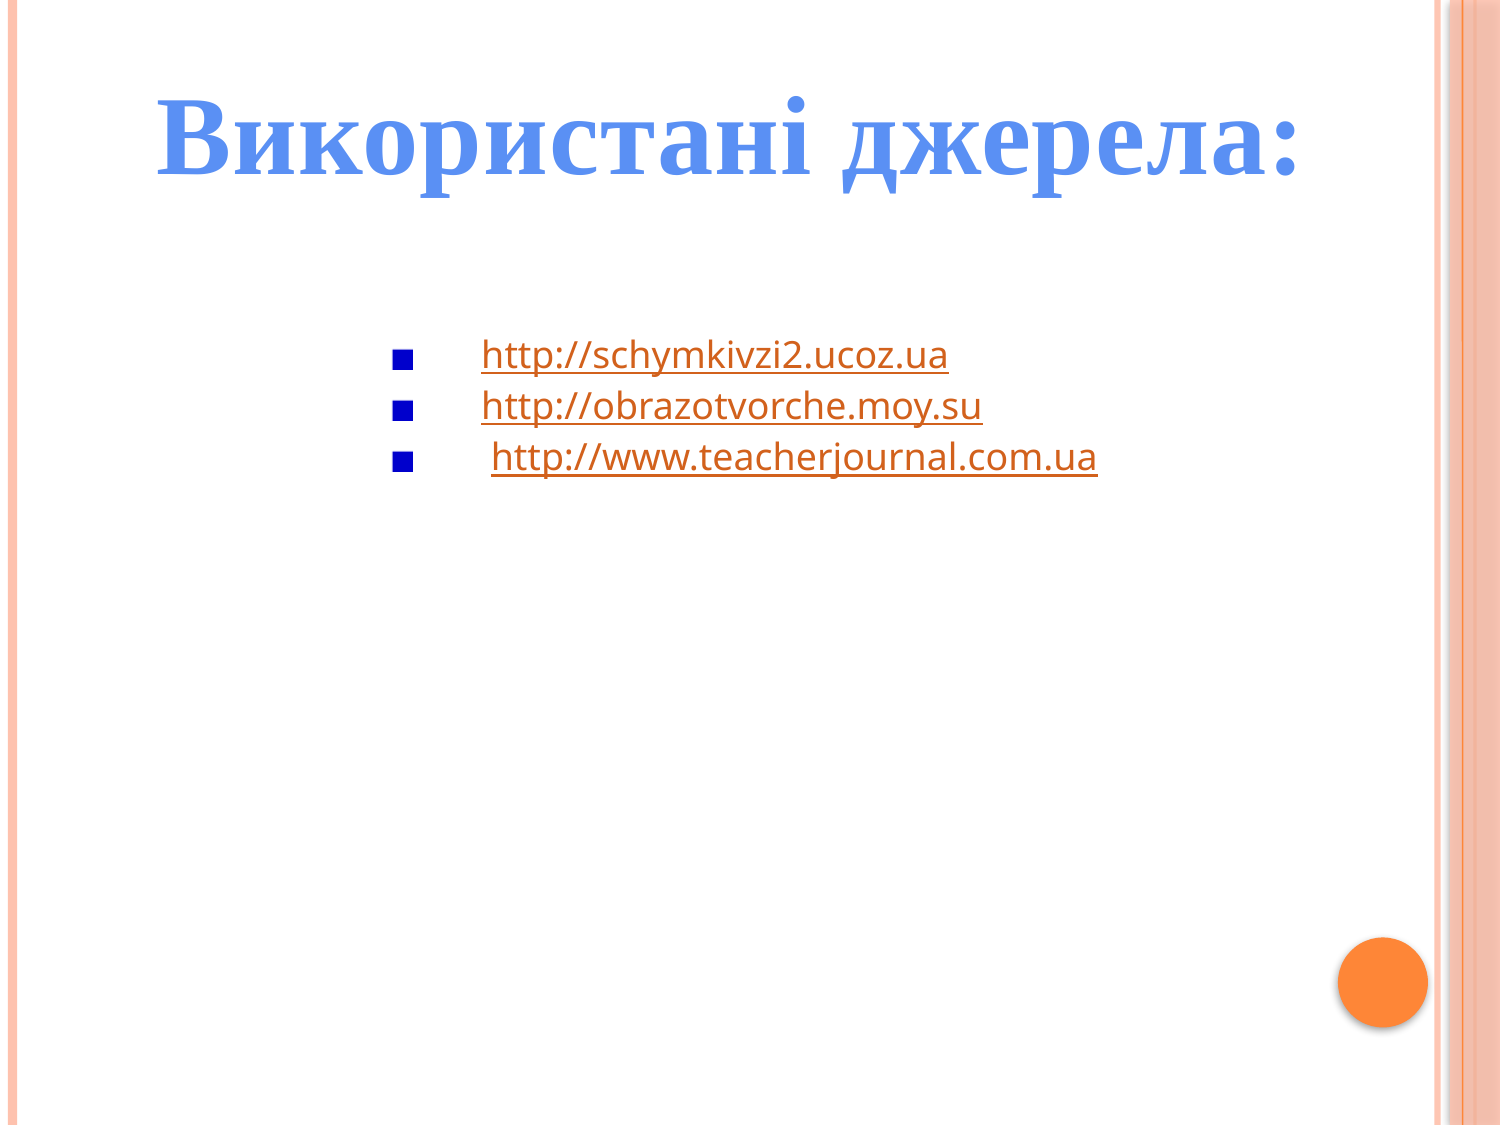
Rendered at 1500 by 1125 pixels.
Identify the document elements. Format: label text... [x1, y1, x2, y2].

text_box http://schymkivzi2.ucoz.ua http://obrazotvorche.moy.su http://www.teacherjournal.com.ua [371, 278, 1247, 537]
picture [386, 445, 413, 472]
picture [386, 343, 413, 370]
picture [386, 394, 413, 421]
text_box Використані джерела: [141, 54, 1323, 205]
